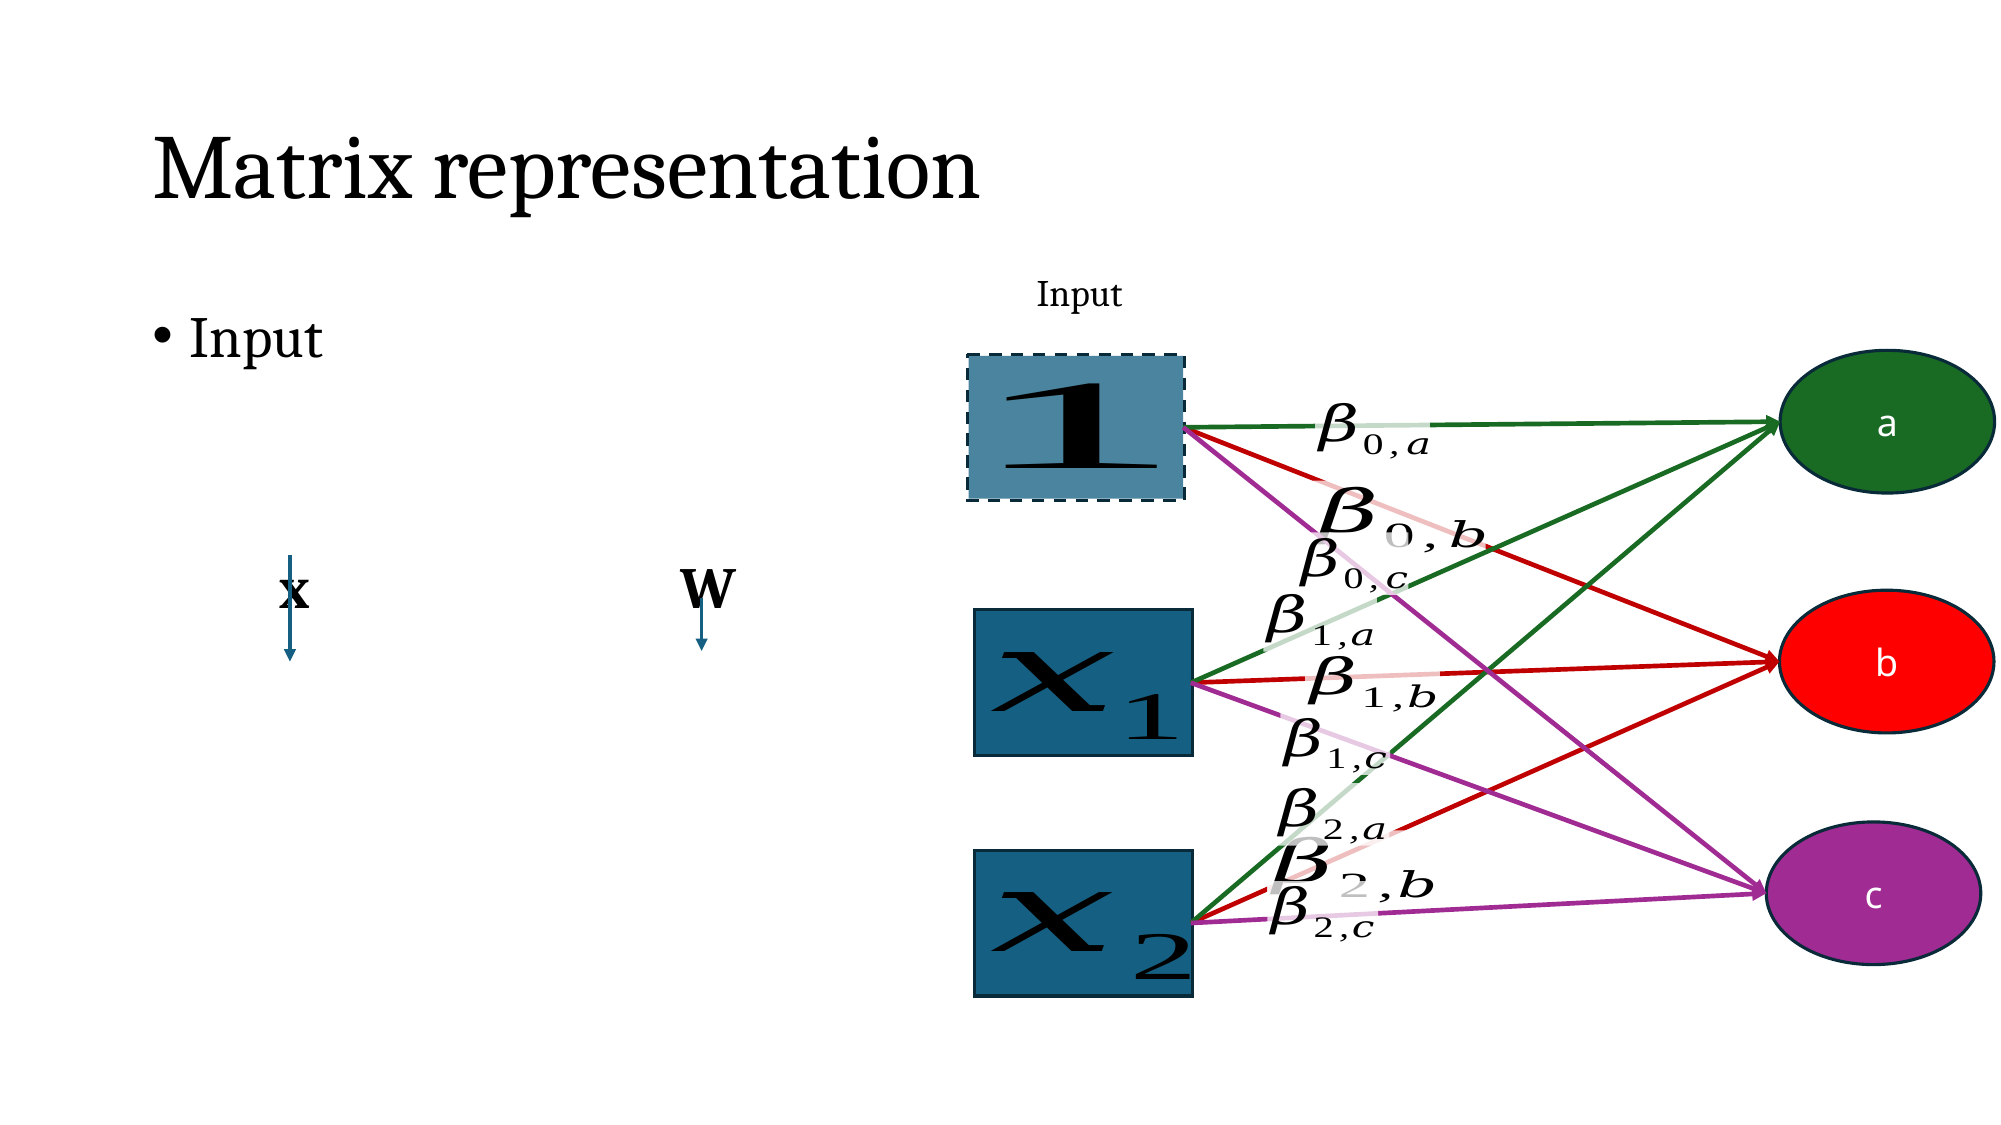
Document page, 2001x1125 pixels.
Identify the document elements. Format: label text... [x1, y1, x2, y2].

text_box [1190, 892, 1767, 924]
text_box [1182, 421, 1190, 426]
text_box c [1774, 820, 1983, 967]
text_box Input [1021, 261, 1138, 321]
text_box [1190, 421, 1781, 924]
text_box b [1781, 588, 1996, 735]
text_box a [1778, 348, 1997, 495]
title Matrix representation [137, 59, 1863, 278]
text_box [1190, 682, 1767, 892]
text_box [1182, 426, 1767, 894]
